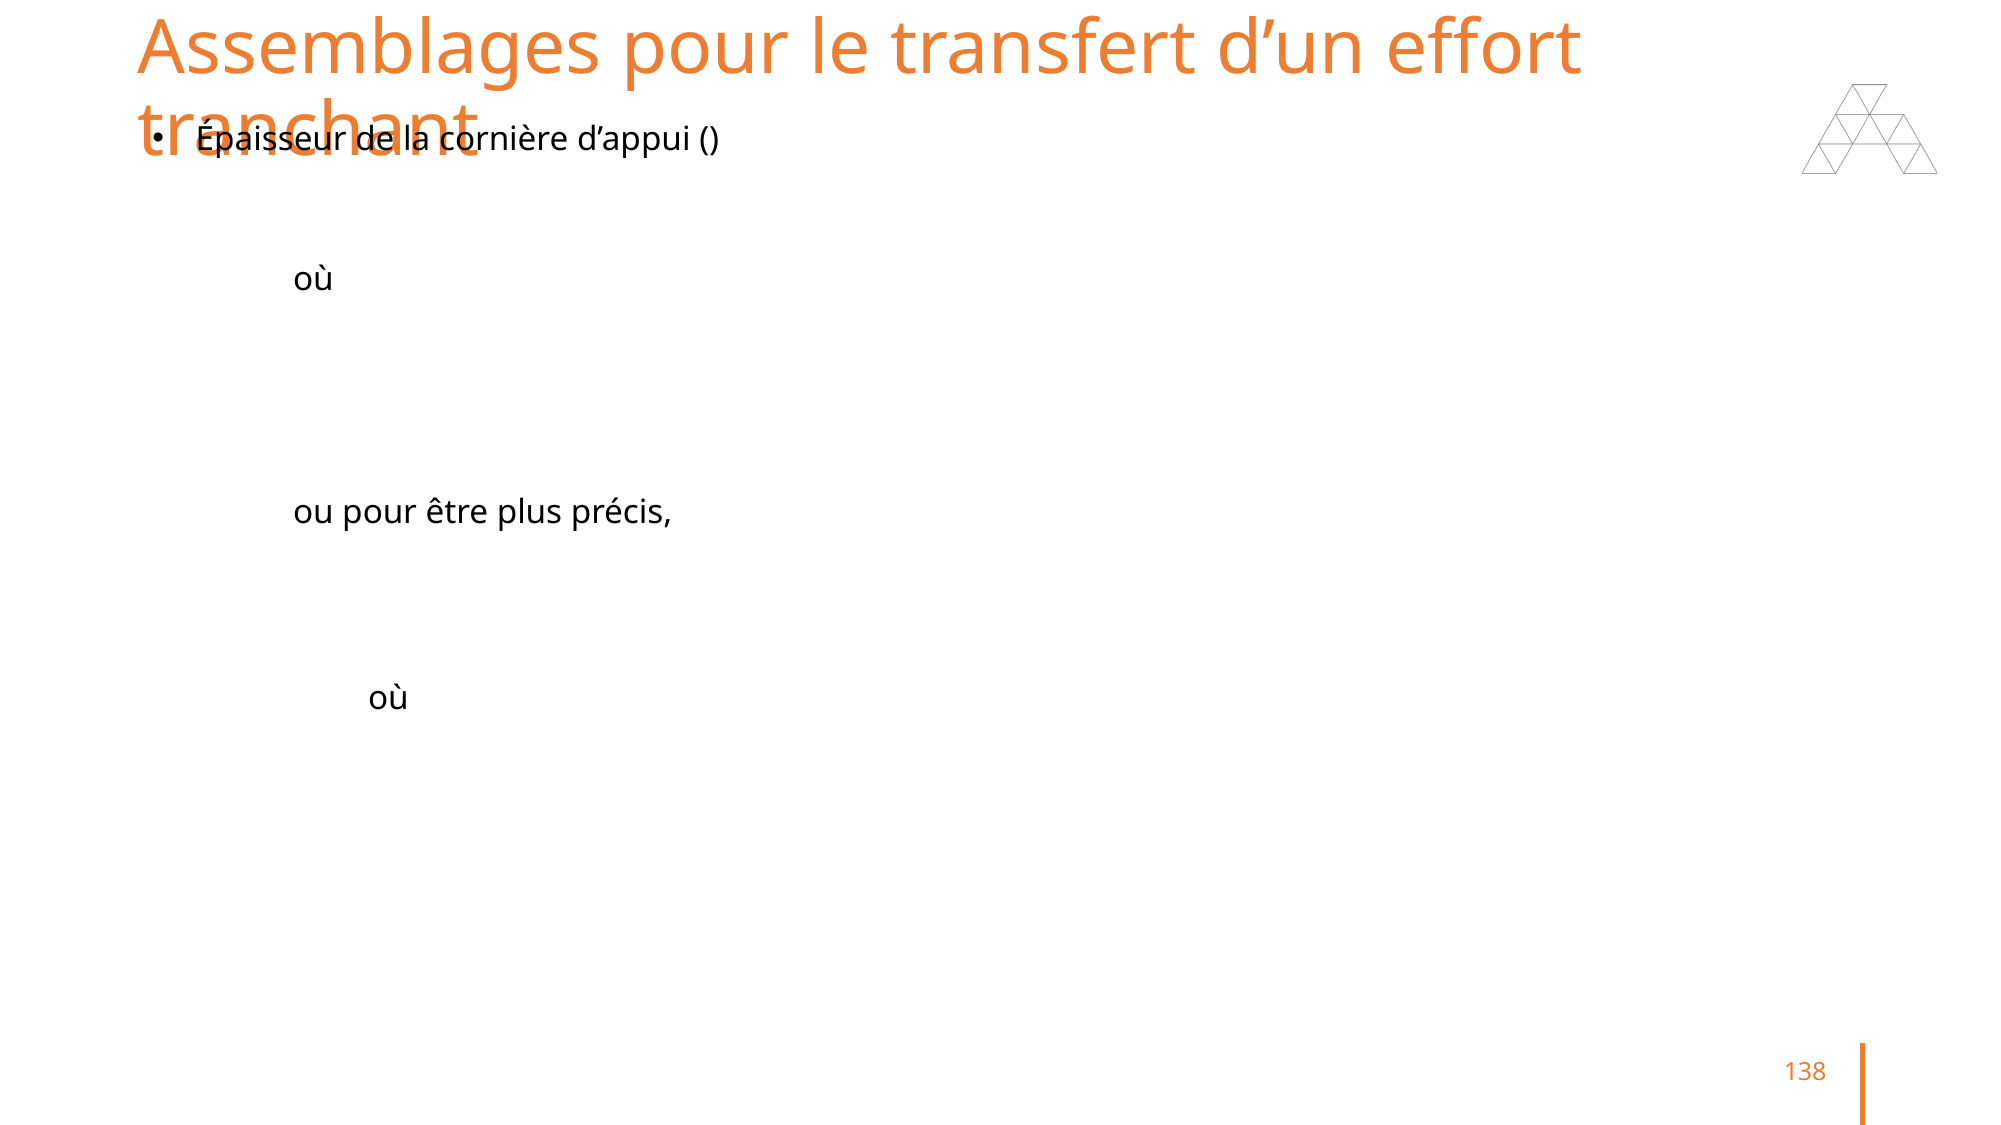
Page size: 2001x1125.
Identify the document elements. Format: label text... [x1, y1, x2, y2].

title Assemblages pour le transfert d’un effort tranchant [137, 9, 1749, 162]
slide_number 138 [1643, 1042, 1842, 1103]
